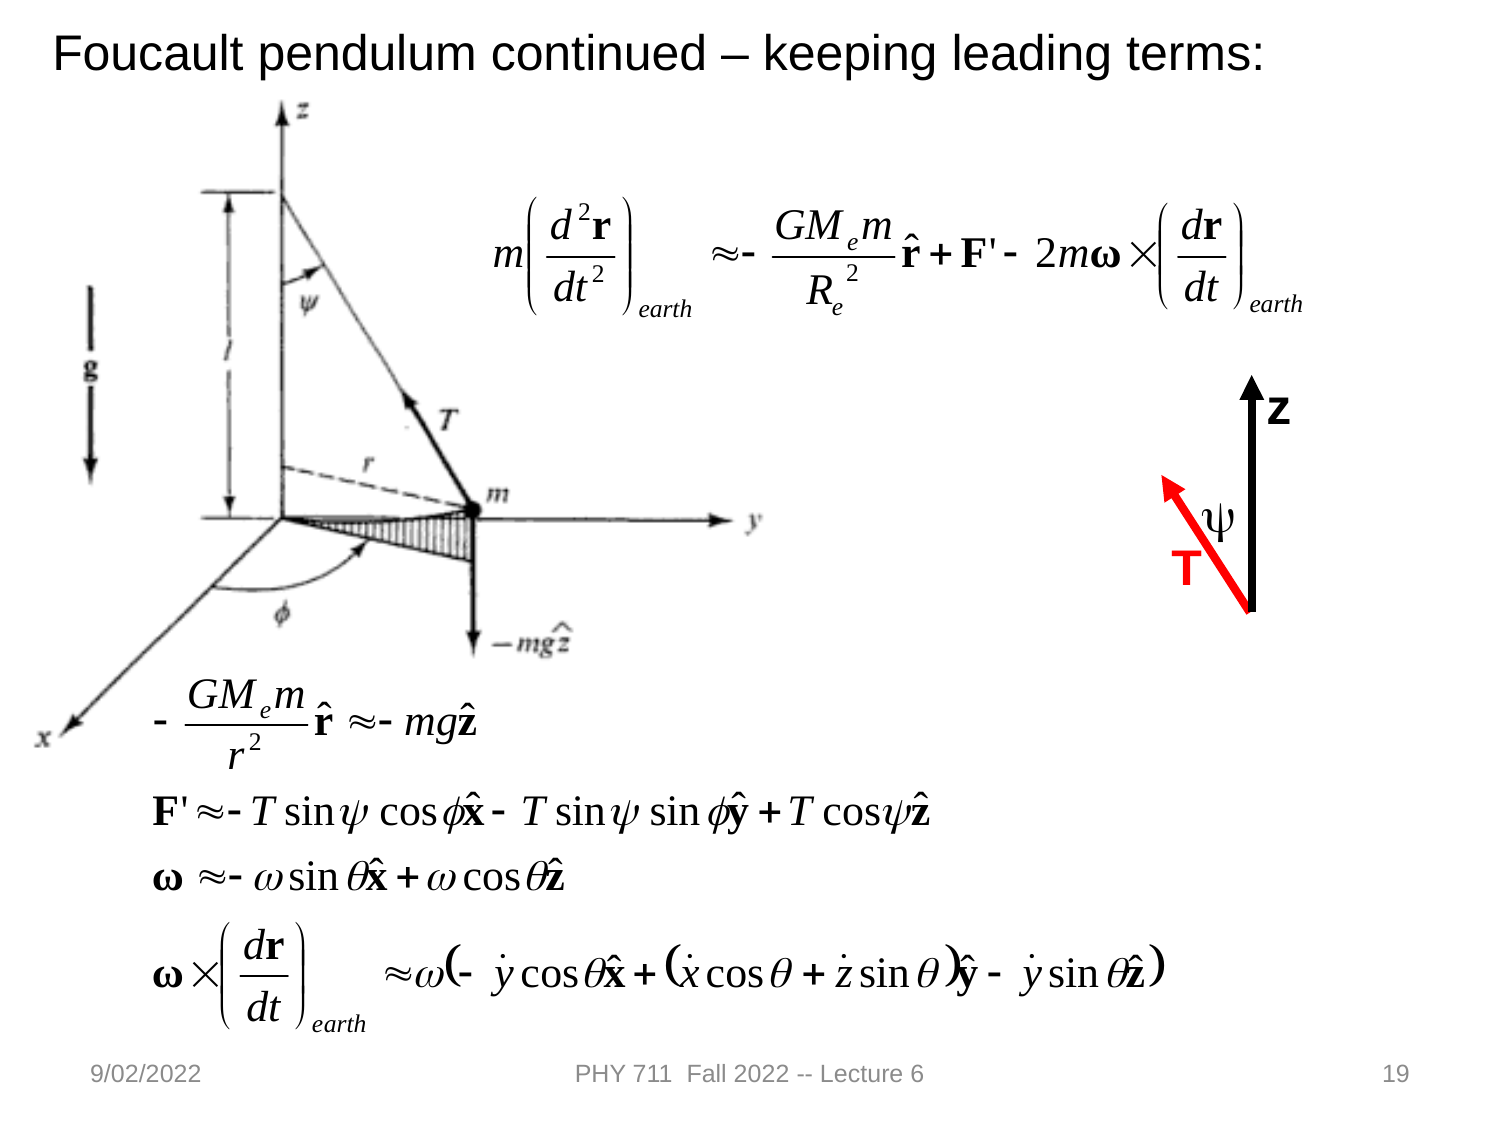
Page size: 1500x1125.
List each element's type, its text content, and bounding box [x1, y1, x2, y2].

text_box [485, 187, 1313, 326]
slide_number 19 [1074, 1042, 1425, 1103]
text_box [1161, 474, 1247, 613]
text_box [146, 664, 1168, 1043]
picture [0, 88, 787, 779]
footer PHY 711 Fall 2022 -- Lecture 6 [512, 1052, 988, 1103]
text_box Foucault pendulum continued – keeping leading terms: [37, 13, 1313, 89]
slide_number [75, 1042, 425, 1103]
text_box z [1251, 366, 1315, 442]
